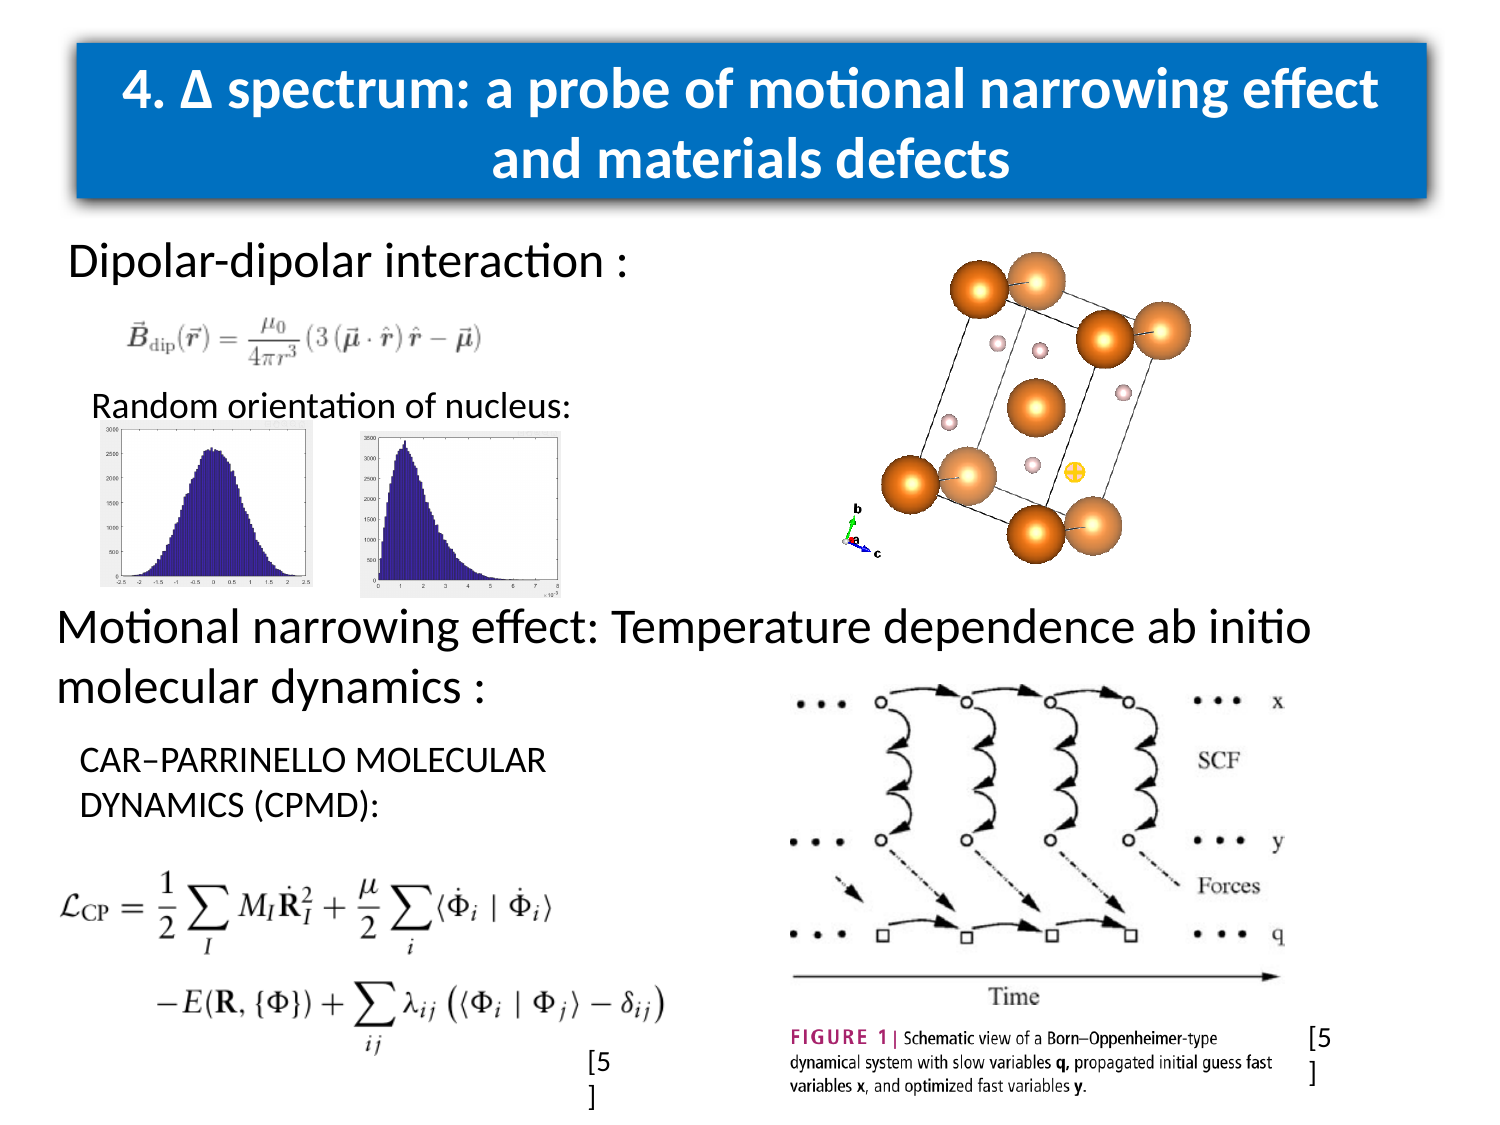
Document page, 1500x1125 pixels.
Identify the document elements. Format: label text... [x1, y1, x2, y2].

title 4. Δ spectrum: a probe of motional narrowing effect and materials defects [76, 42, 1427, 199]
text_box CAR–PARRINELLO MOLECULAR DYNAMICS (CPMD): [64, 727, 632, 833]
text_box [5] [1299, 1011, 1353, 1096]
text_box Random orientation of nucleus: [76, 373, 621, 434]
text_box Motional narrowing effect: Temperature dependence ab initio molecular dynamics : [41, 586, 1341, 721]
text_box Dipolar-dipolar interaction : [53, 219, 703, 295]
picture [100, 420, 314, 587]
slide_number [1299, 1042, 1425, 1103]
picture [123, 302, 490, 375]
picture [41, 857, 668, 1056]
picture [785, 656, 1294, 1104]
picture [808, 229, 1223, 589]
text_box [5] [572, 1064, 632, 1120]
picture [359, 431, 562, 599]
